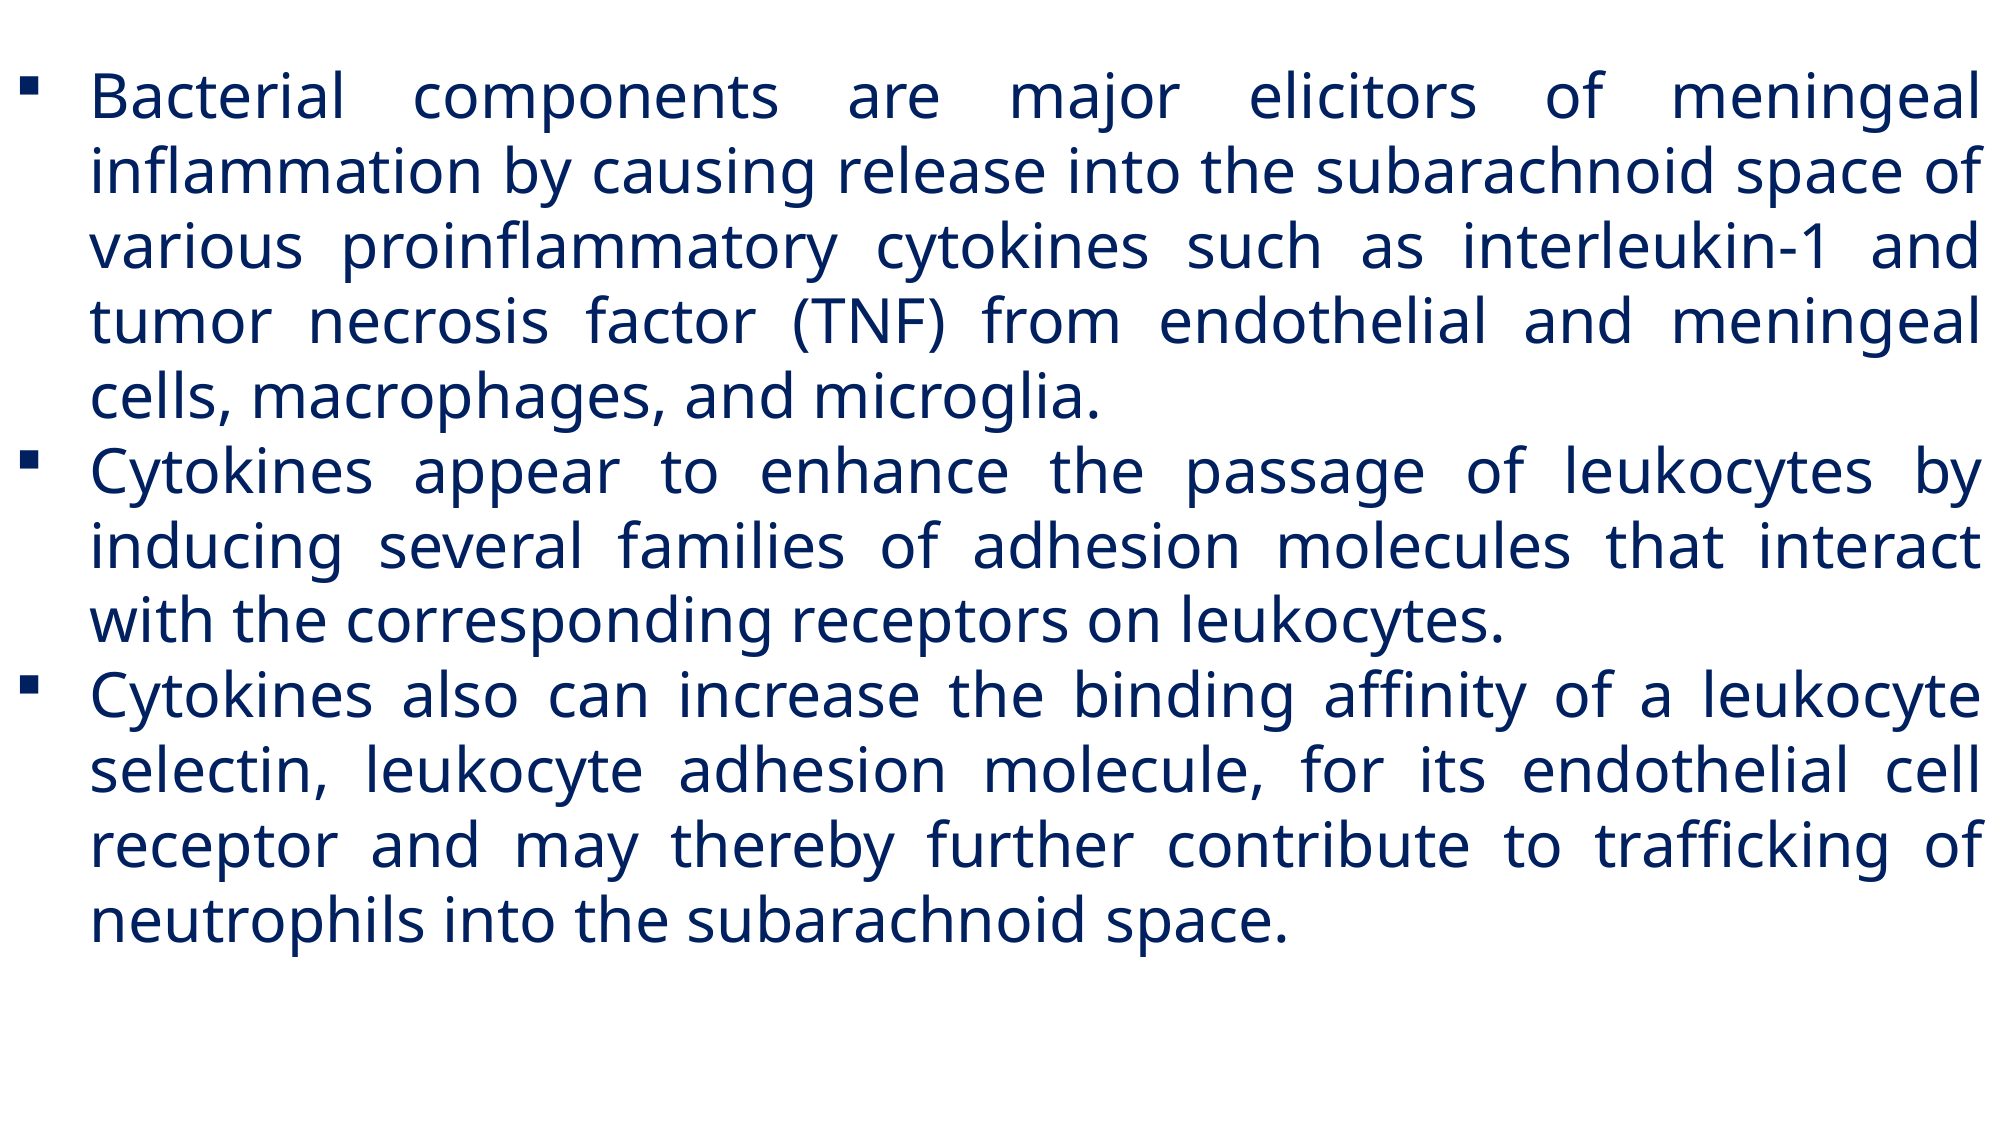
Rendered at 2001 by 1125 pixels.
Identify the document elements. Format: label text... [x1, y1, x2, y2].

text_box Bacterial components are major elicitors of meningeal inflammation by causing release into the subarachnoid space of various proinflammatory cytokines such as interleukin-1 and tumor necrosis factor (TNF) from endothelial and meningeal cells, macrophages, and microglia. Cytokines appear to enhance the passage of leukocytes by inducing several families of adhesion molecules that interact with the corresponding receptors on leukocytes. Cytokines also can increase the binding affinity of a leukocyte selectin, leukocyte adhesion molecule, for its endothelial cell receptor and may thereby further contribute to trafficking of neutrophils into the subarachnoid space. [0, 48, 2000, 963]
